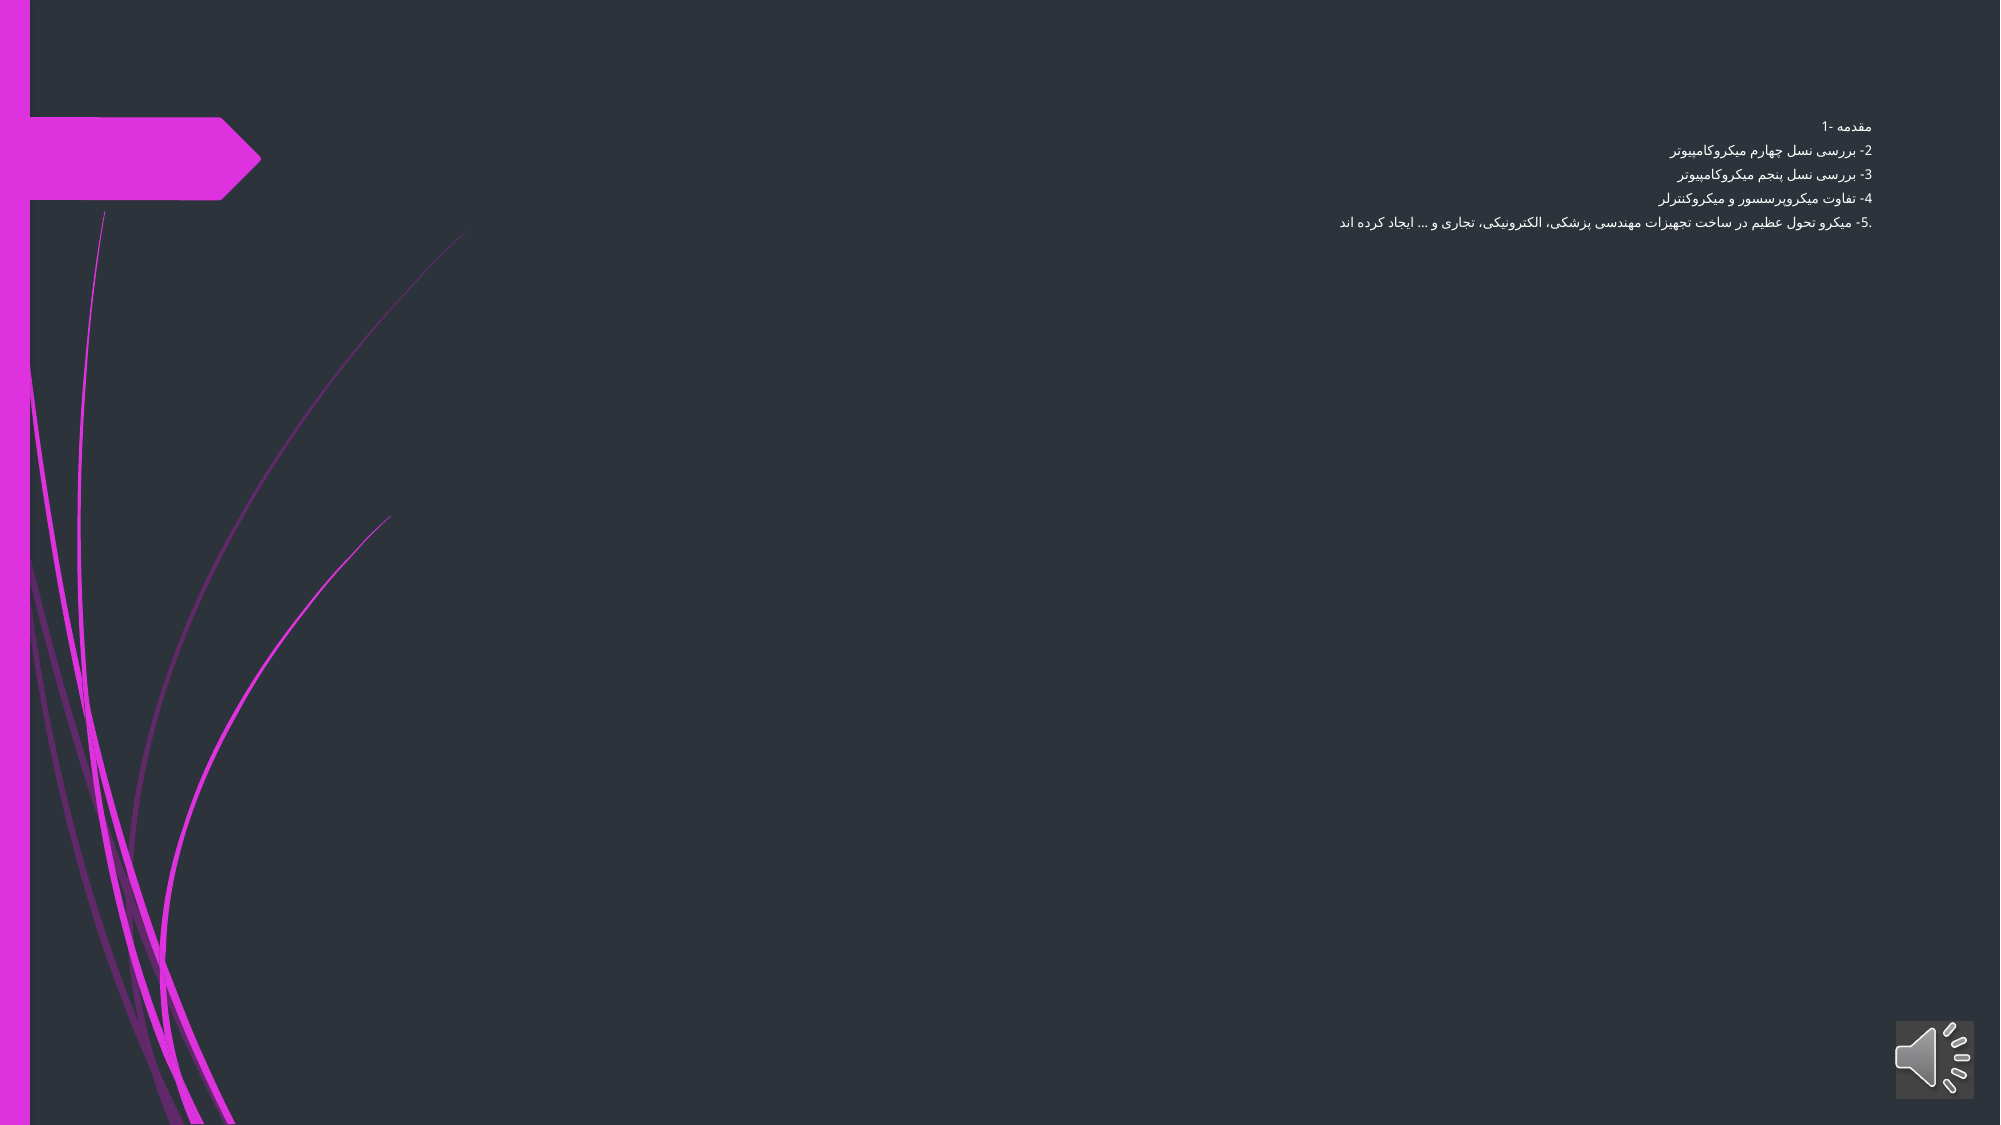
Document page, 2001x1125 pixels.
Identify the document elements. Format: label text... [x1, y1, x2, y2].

picture [1894, 1019, 1976, 1101]
title 1- مقدمه 2- بررسی نسل چهارم میکروکامپیوتر 3- بررسی نسل پنجم میکروکامپیوتر 4- تفاوت میکروپرسسور و میکروکنترلر 5- میکرو تحول عظیم در ساخت تجهیزات مهندسی پزشکی، الکترونیکی، تجاری و ... ایجاد کرده اند. [425, 102, 1888, 313]
